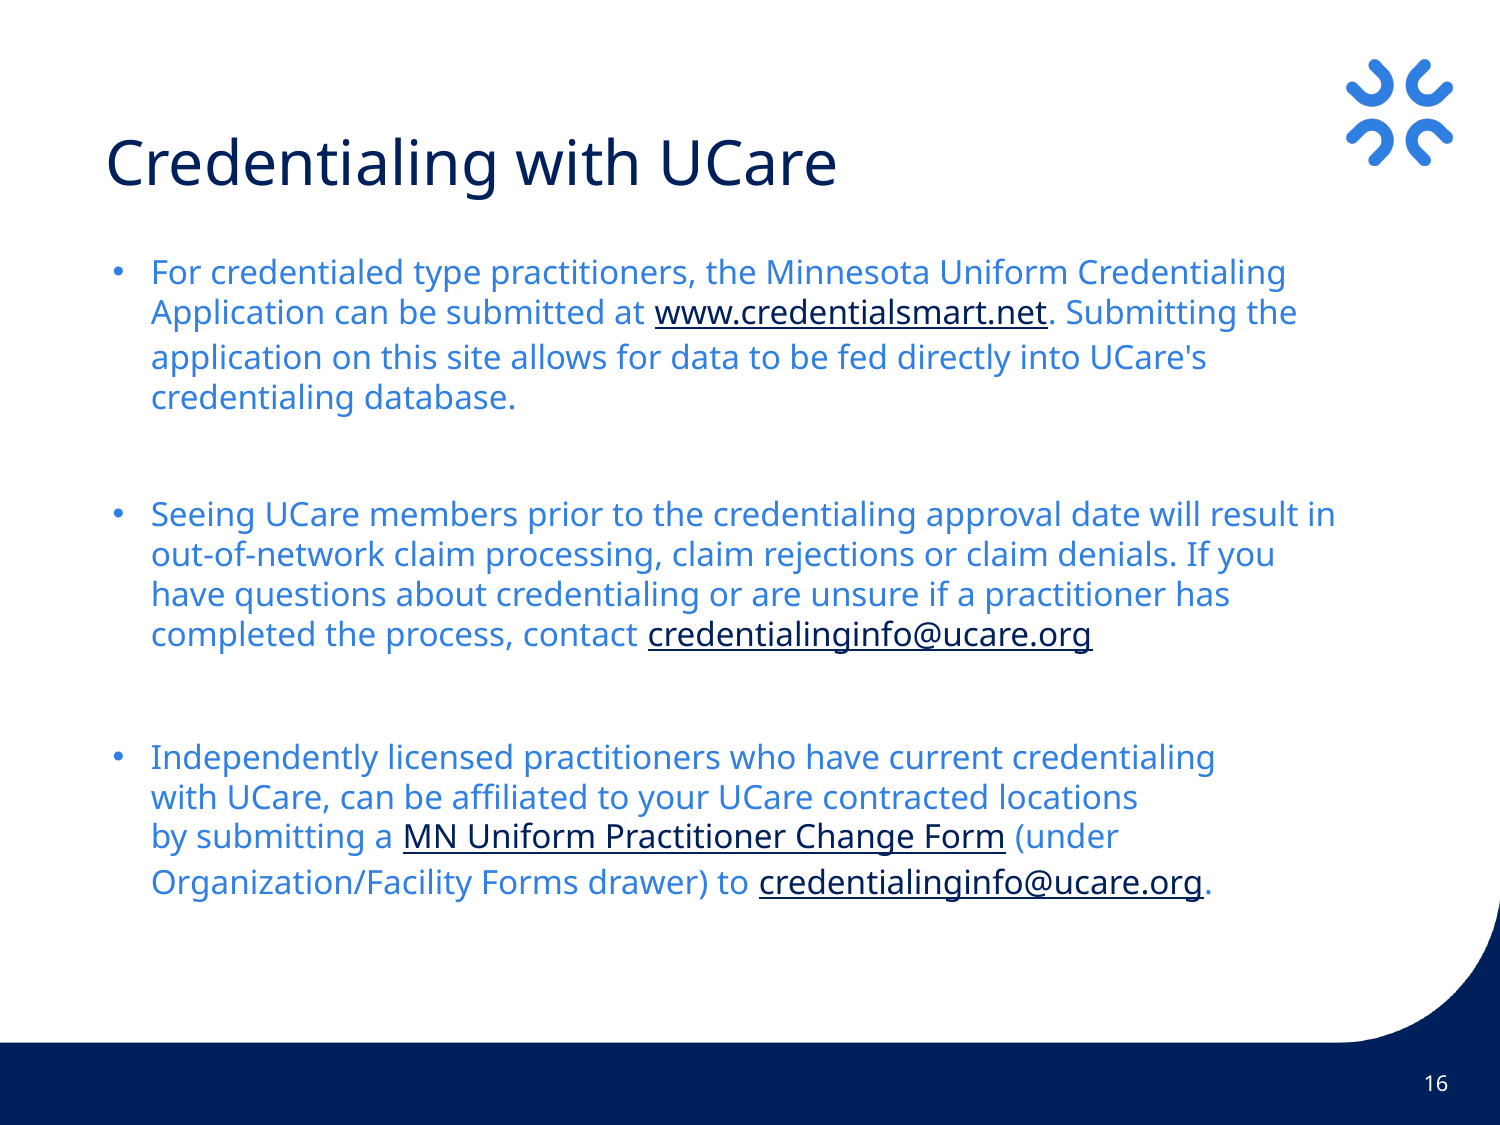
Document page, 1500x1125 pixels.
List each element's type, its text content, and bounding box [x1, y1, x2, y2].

picture [1346, 59, 1453, 166]
list For credentialed type practitioners, the Minnesota Uniform Credentialing Application can be submitted at www.credentialsmart.net. Submitting the application on this site allows for data to be fed directly into UCare's credentialing database. Seeing UCare members prior to the credentialing approval date will result in out-of-network claim processing, claim rejections or claim denials. If you have questions about credentialing or are unsure if a practitioner has completed the process, contact credentialinginfo@ucare.org Independently licensed practitioners who have current credentialing with UCare, can be affiliated to your UCare contracted locations by submitting a MN Uniform Practitioner Change Form (under Organization/Facility Forms drawer) to credentialinginfo@ucare.org. [90, 243, 1356, 963]
title Credentialing with UCare [90, 87, 1355, 243]
picture [0, 877, 1500, 1125]
slide_number 16 [1126, 1054, 1464, 1115]
